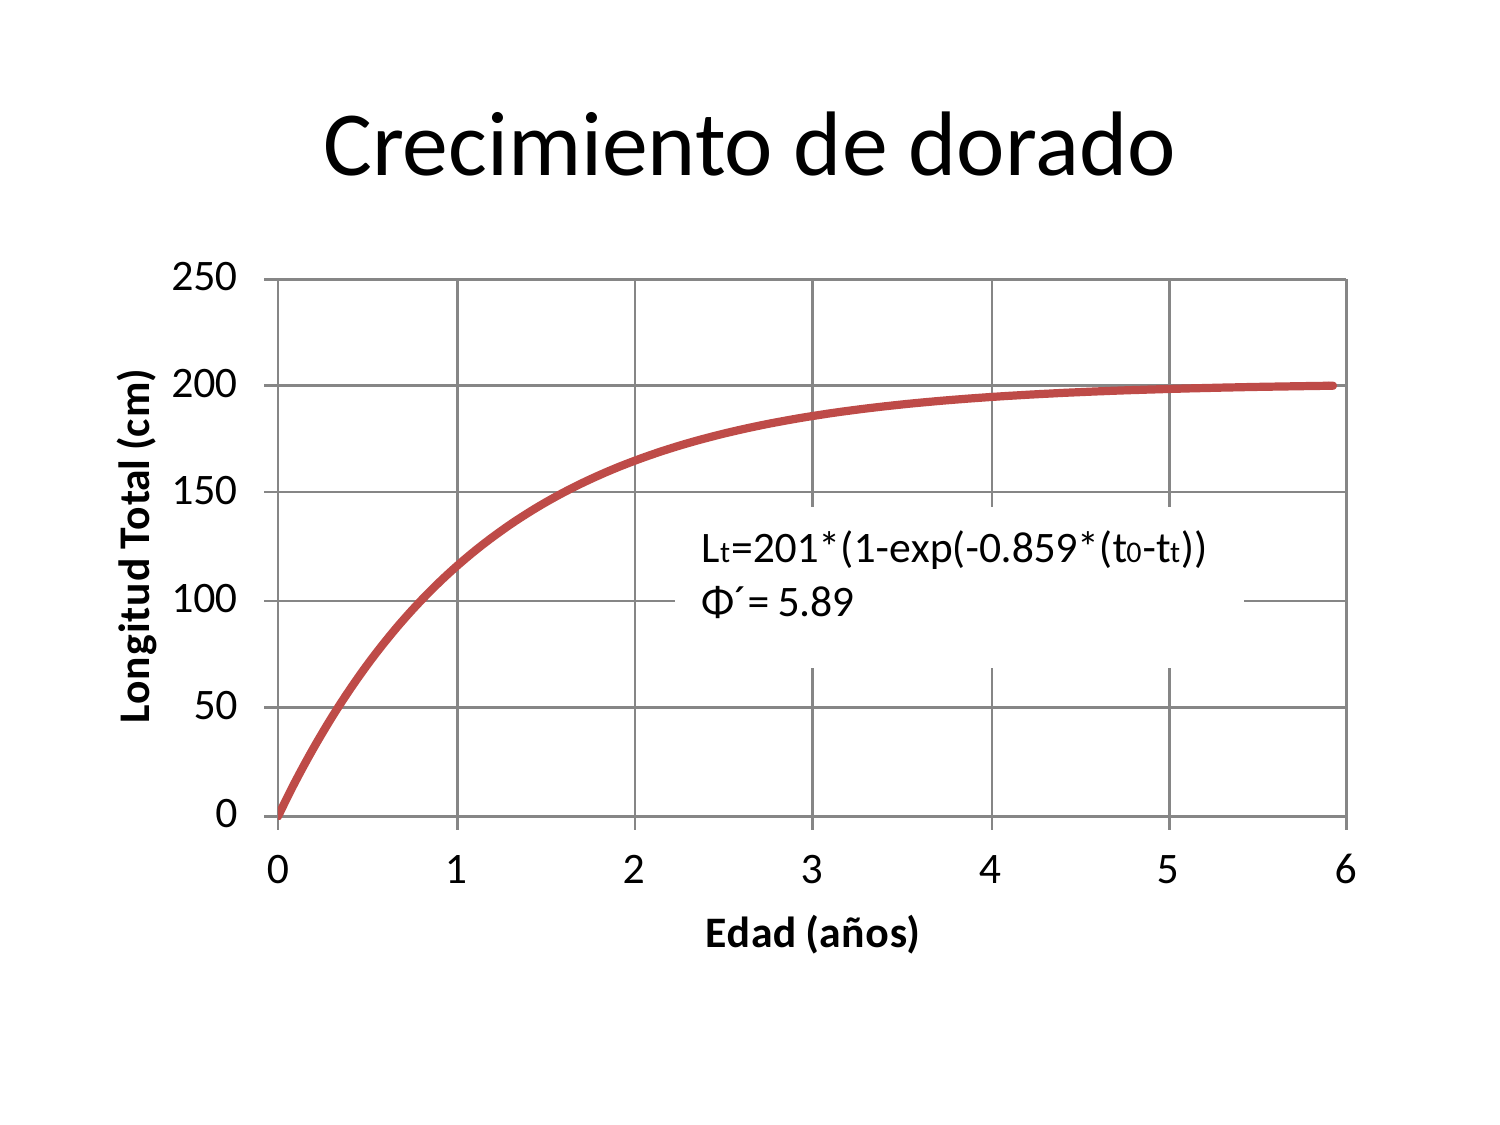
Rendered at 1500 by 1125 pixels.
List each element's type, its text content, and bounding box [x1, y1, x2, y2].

title Crecimiento de dorado [75, 45, 1425, 233]
picture [88, 231, 1398, 977]
